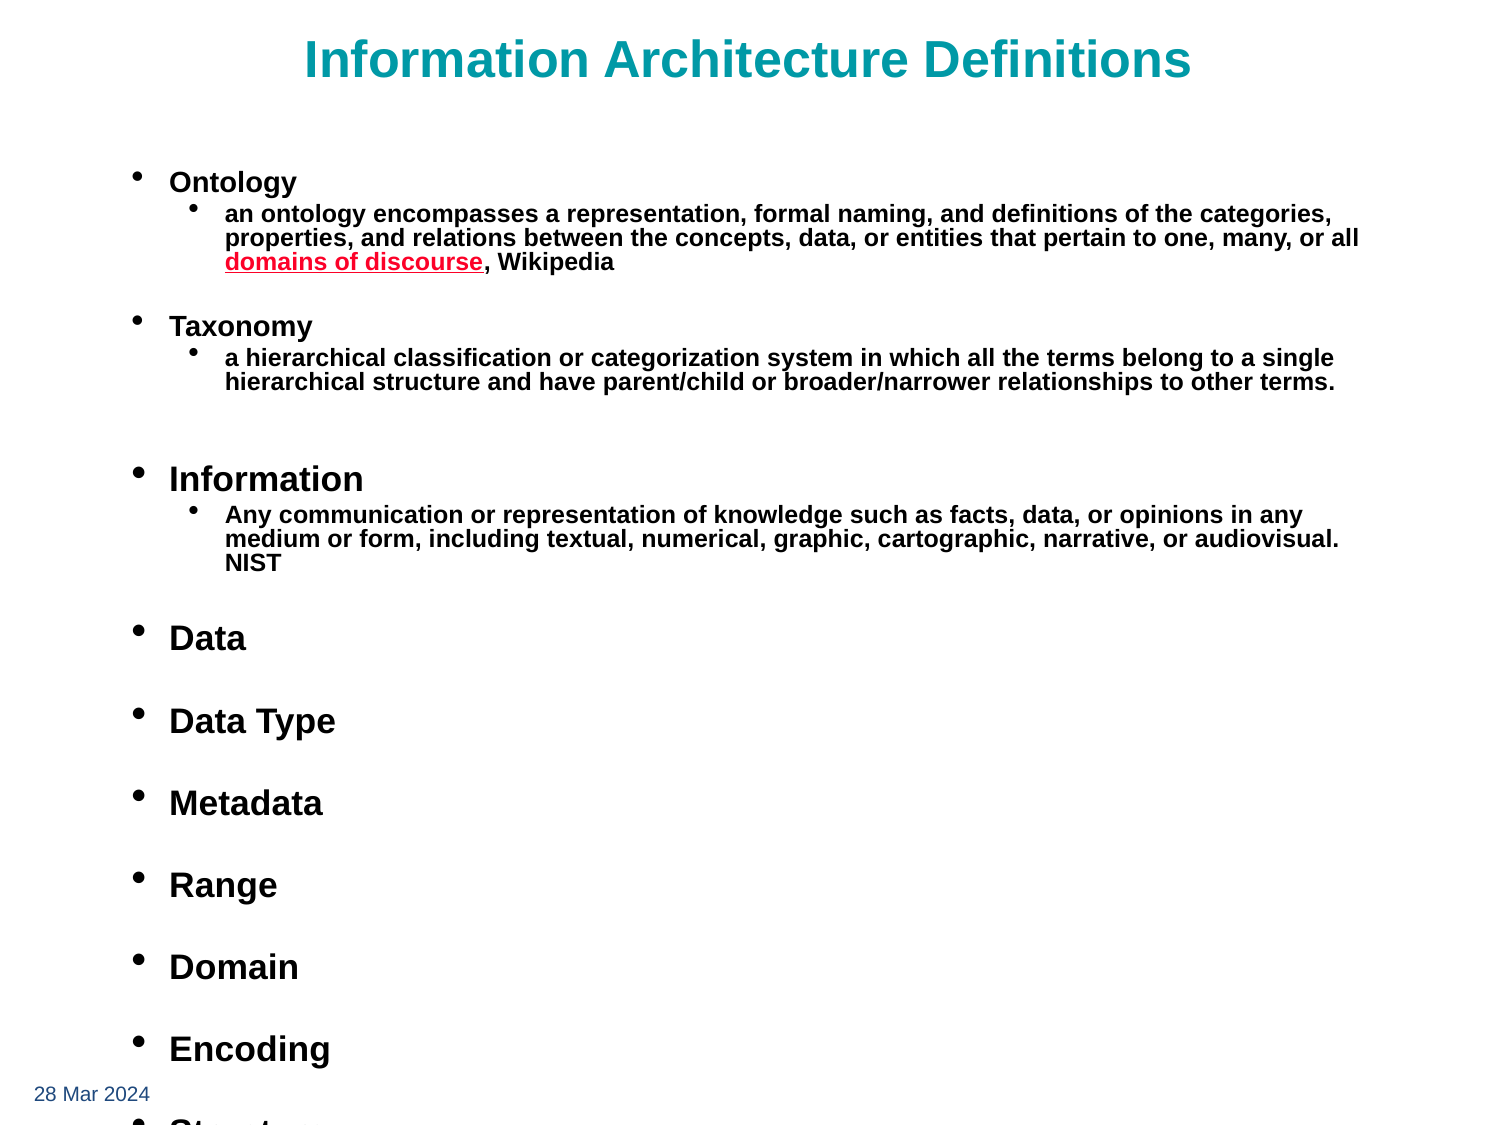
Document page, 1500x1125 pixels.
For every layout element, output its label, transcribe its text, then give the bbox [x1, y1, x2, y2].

title Information Architecture Definitions [73, 24, 1424, 137]
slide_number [18, 1071, 276, 1115]
list Ontology an ontology encompasses a representation, formal naming, and definitions of the categories, properties, and relations between the concepts, data, or entities that pertain to one, many, or all domains of discourse, Wikipedia Taxonomy a hierarchical classification or categorization system in which all the terms belong to a single hierarchical structure and have parent/child or broader/narrower relationships to other terms. Information Any communication or representation of knowledge such as facts, data, or opinions in any medium or form, including textual, numerical, graphic, cartographic, narrative, or audiovisual. NIST Data Data Type Metadata Range Domain Encoding Structure Schema [116, 162, 1381, 841]
